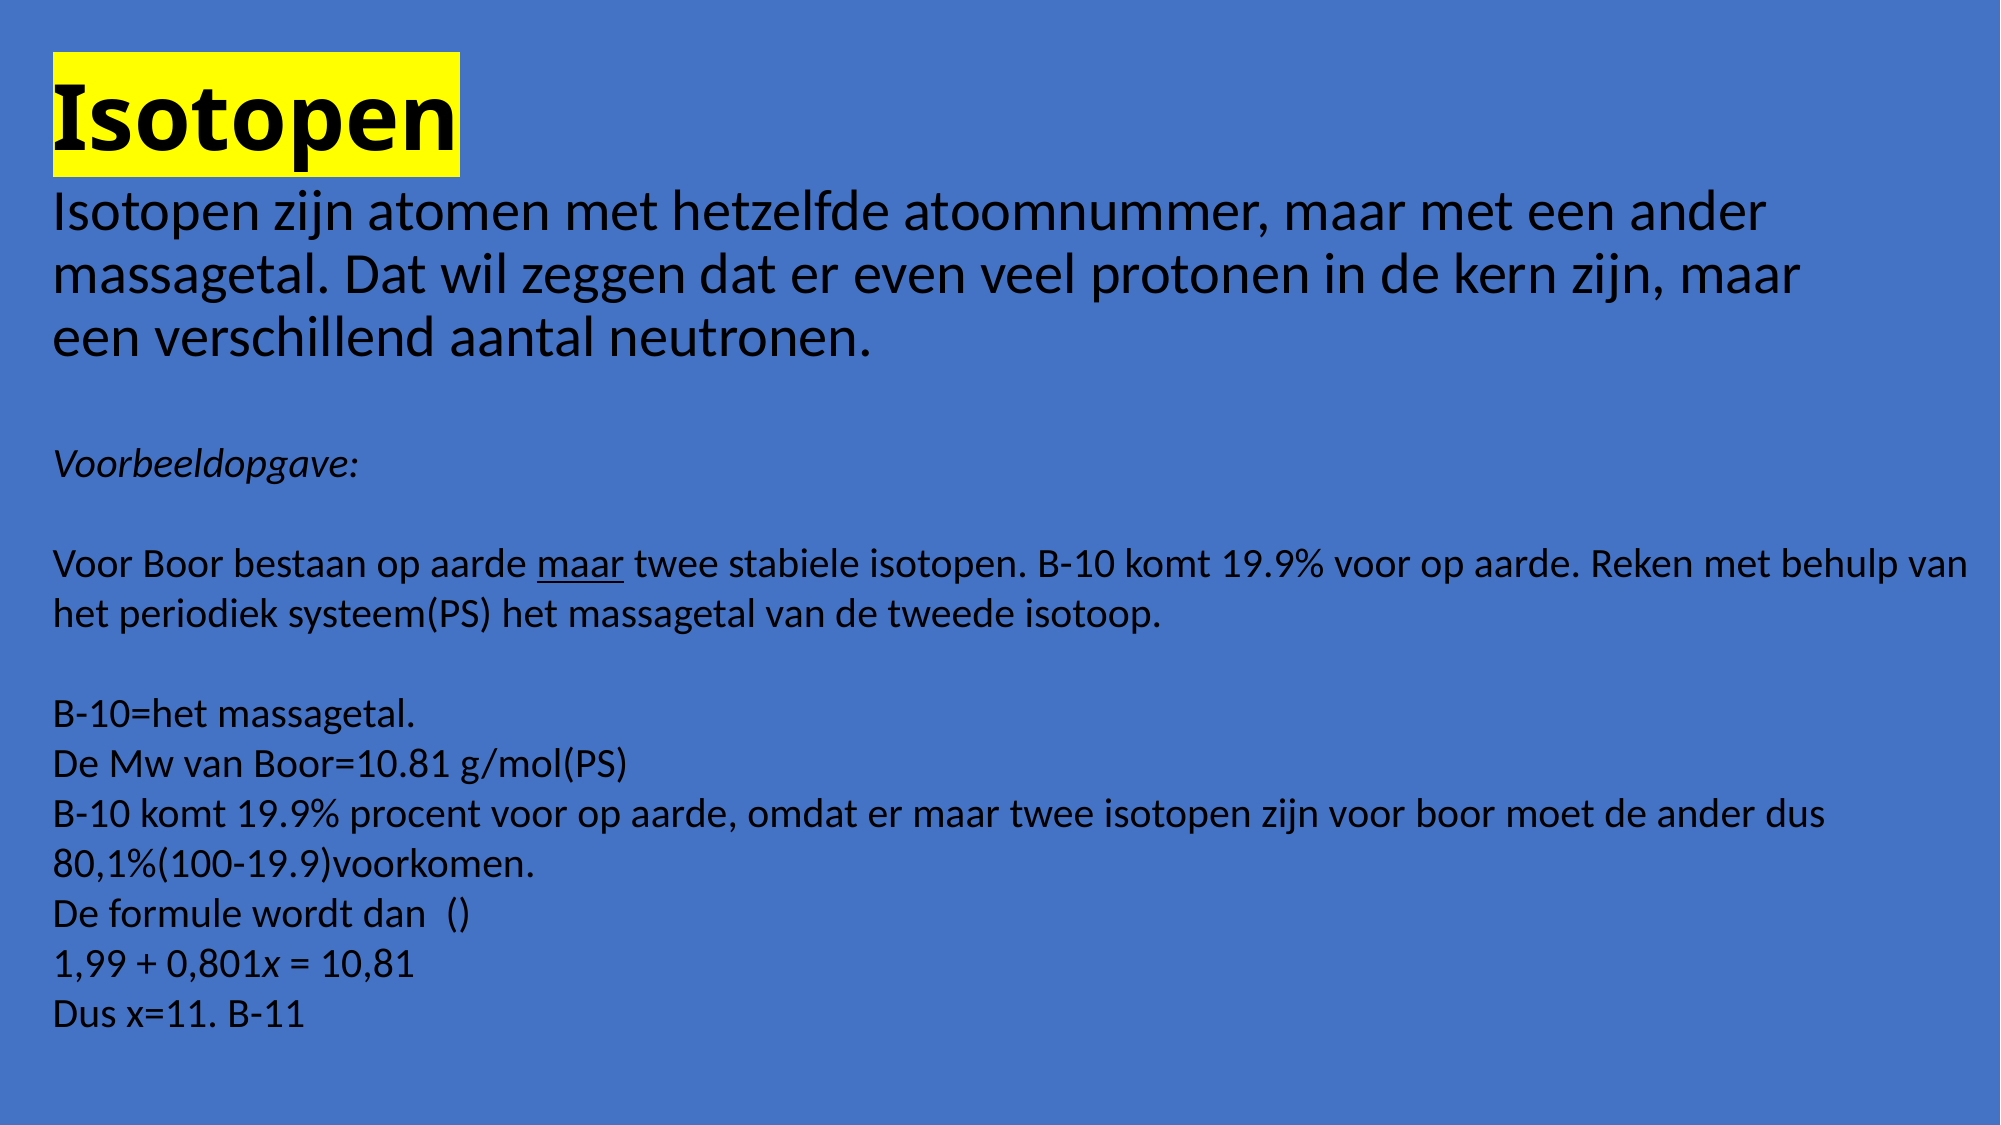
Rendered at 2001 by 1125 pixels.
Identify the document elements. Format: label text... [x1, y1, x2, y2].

title Isotopen [37, 11, 1763, 172]
list Isotopen zijn atomen met hetzelfde atoomnummer, maar met een ander massagetal. Dat wil zeggen dat er even veel protonen in de kern zijn, maar een verschillend aantal neutronen. [37, 172, 1863, 407]
